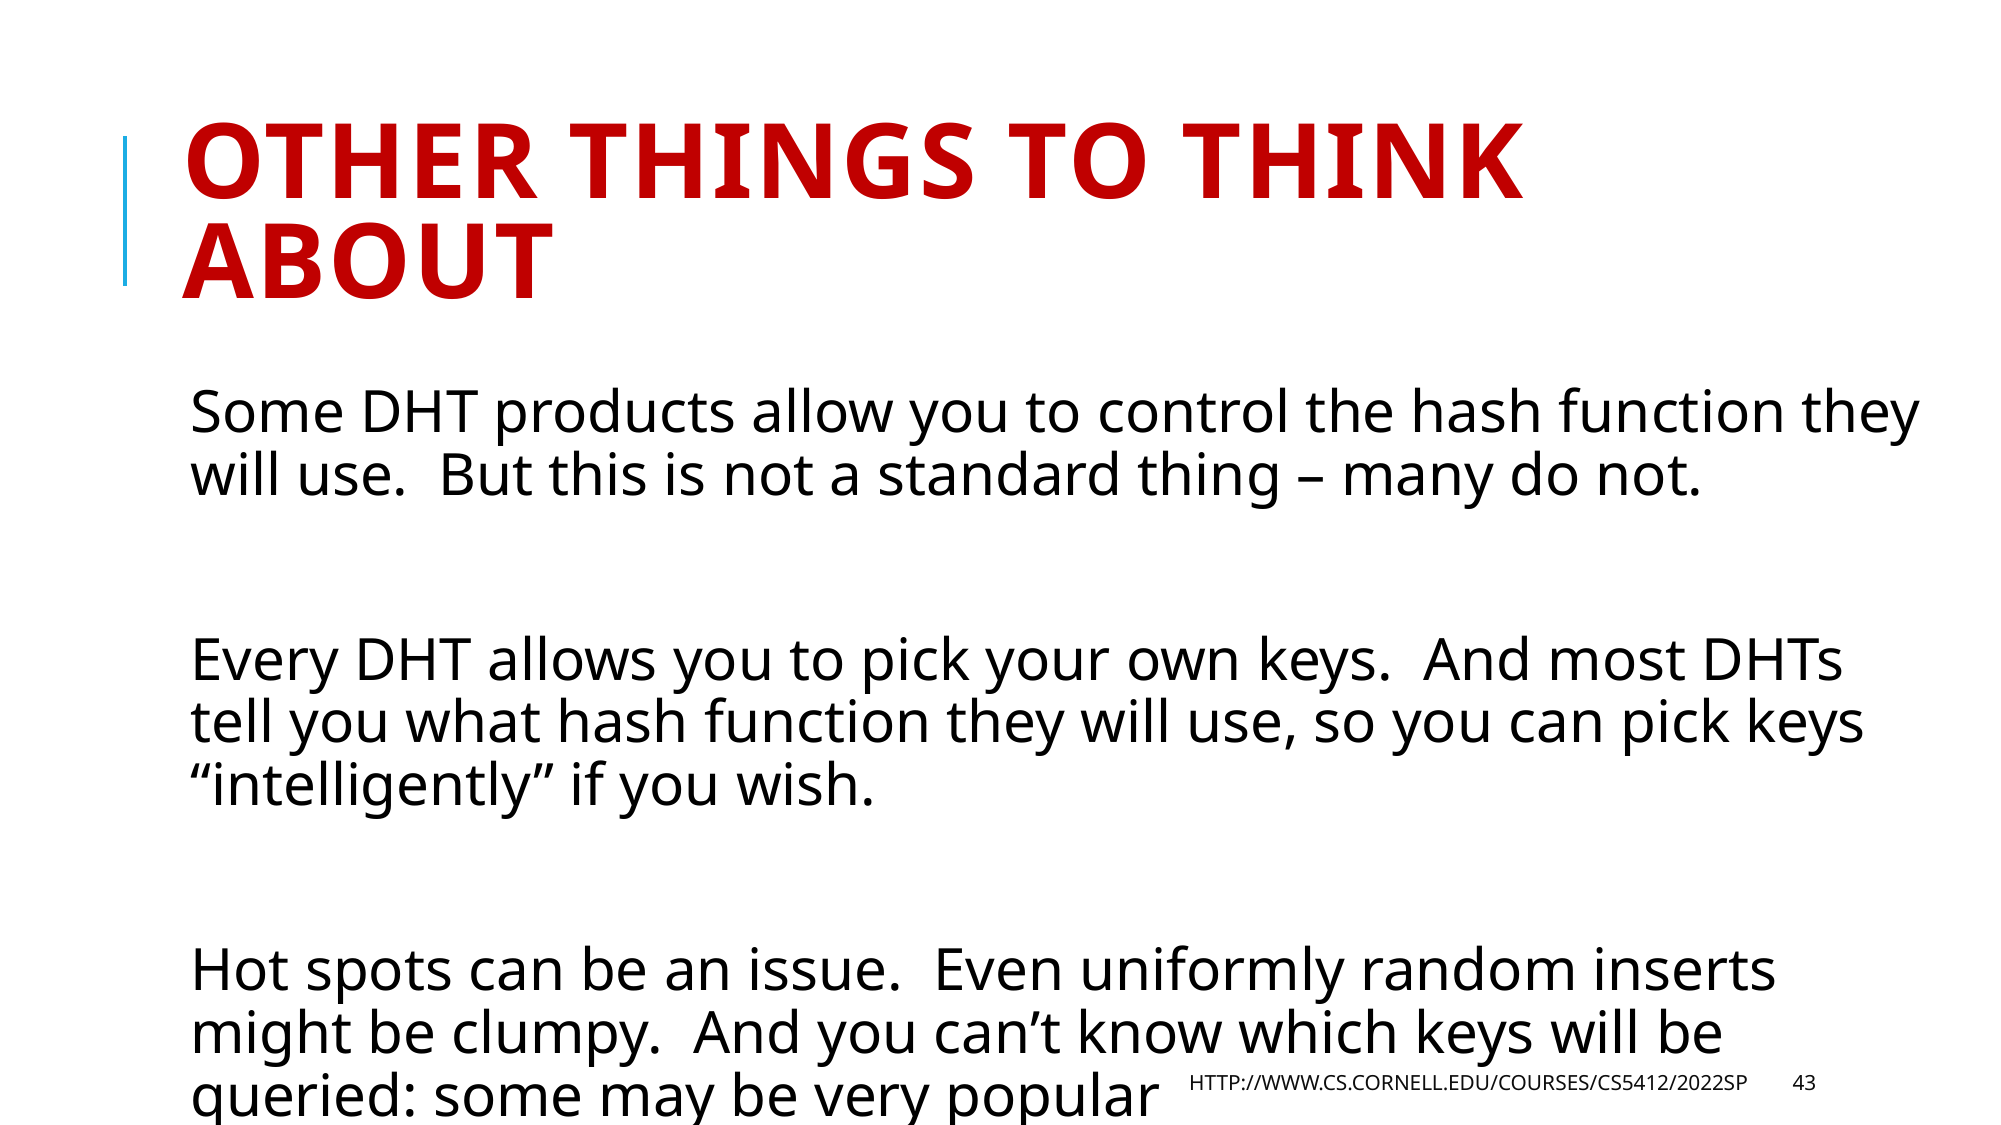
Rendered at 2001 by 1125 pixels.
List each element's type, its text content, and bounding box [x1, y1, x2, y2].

footer http://www.cs.cornell.edu/courses/cs5412/2022sp [794, 1061, 1763, 1107]
list Some DHT products allow you to control the hash function they will use. But this is not a standard thing – many do not. Every DHT allows you to pick your own keys. And most DHTs tell you what hash function they will use, so you can pick keys “intelligently” if you wish. Hot spots can be an issue. Even uniformly random inserts might be clumpy. And you can’t know which keys will be queried: some may be very popular [168, 375, 1938, 1035]
title Other things to think about [168, 96, 1938, 342]
slide_number 43 [1777, 1061, 1938, 1107]
